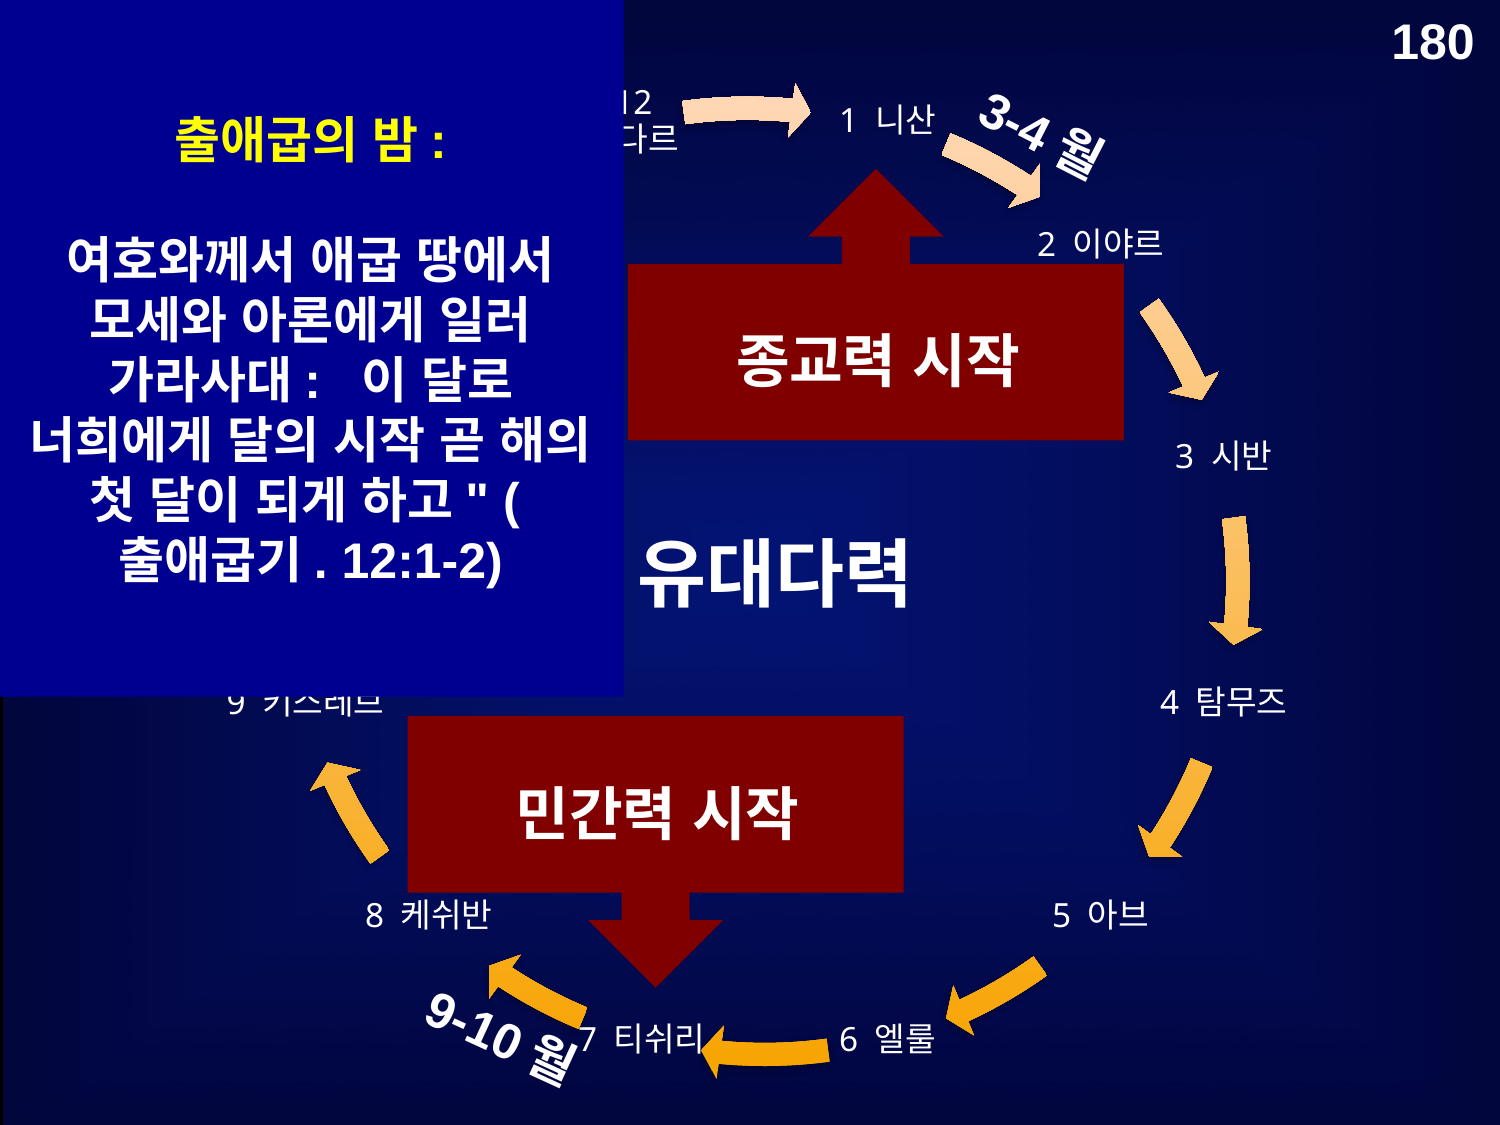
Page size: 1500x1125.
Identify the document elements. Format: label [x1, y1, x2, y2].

text_box [627, 168, 1129, 504]
picture [3, 0, 1500, 1125]
text_box [137, 62, 1388, 1101]
text_box [407, 668, 908, 988]
